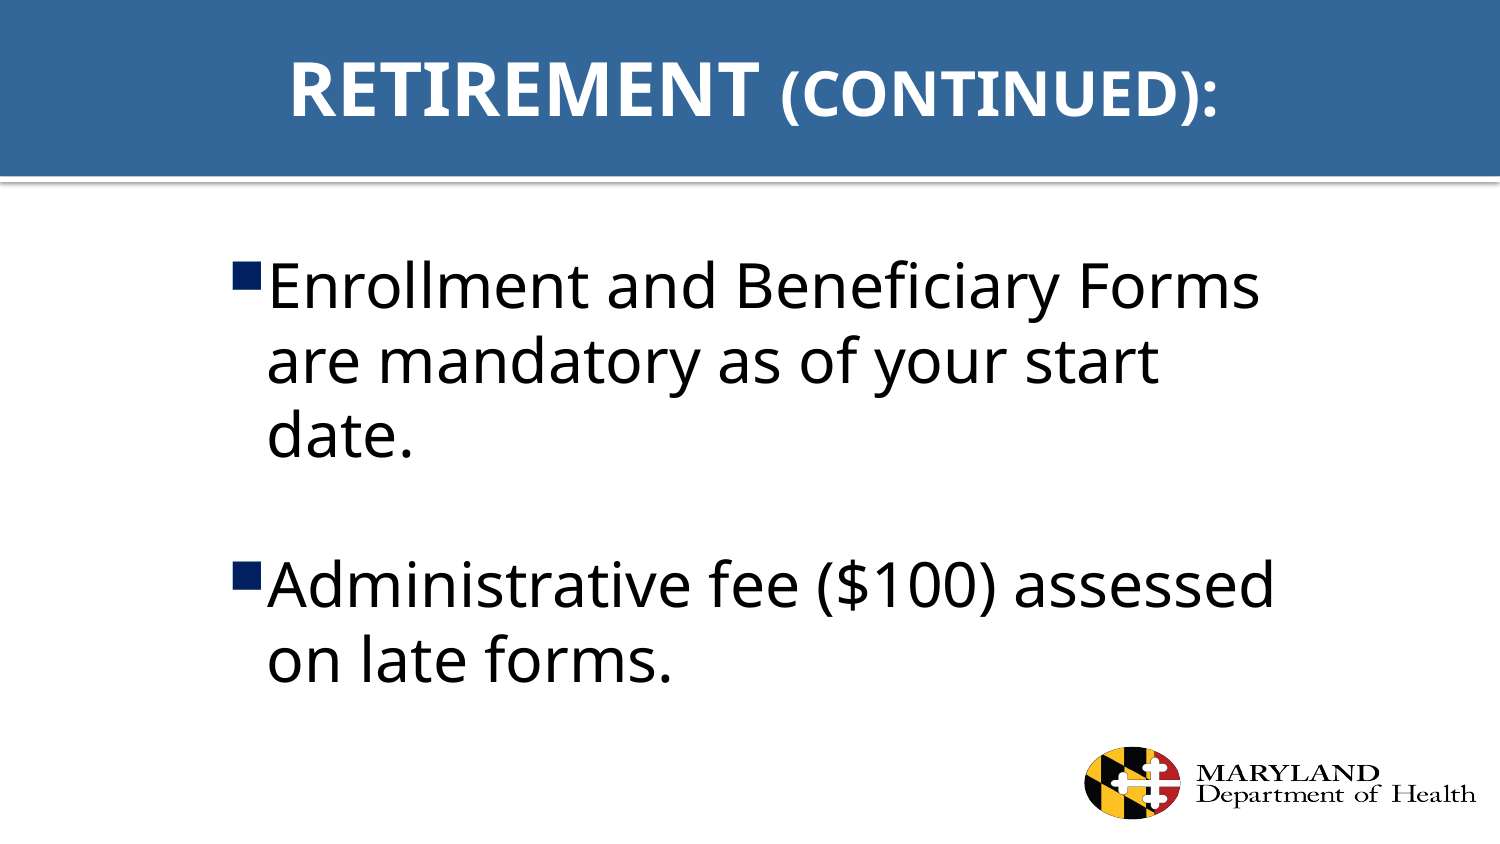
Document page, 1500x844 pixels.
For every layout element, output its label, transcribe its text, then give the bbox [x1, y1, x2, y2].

text_box Enrollment and Beneficiary Forms are mandatory as of your start date. Administrative fee ($100) assessed on late forms. [206, 234, 1294, 713]
title RETIREMENT (CONTINUED): [0, 0, 1500, 173]
picture [1025, 590, 1500, 844]
